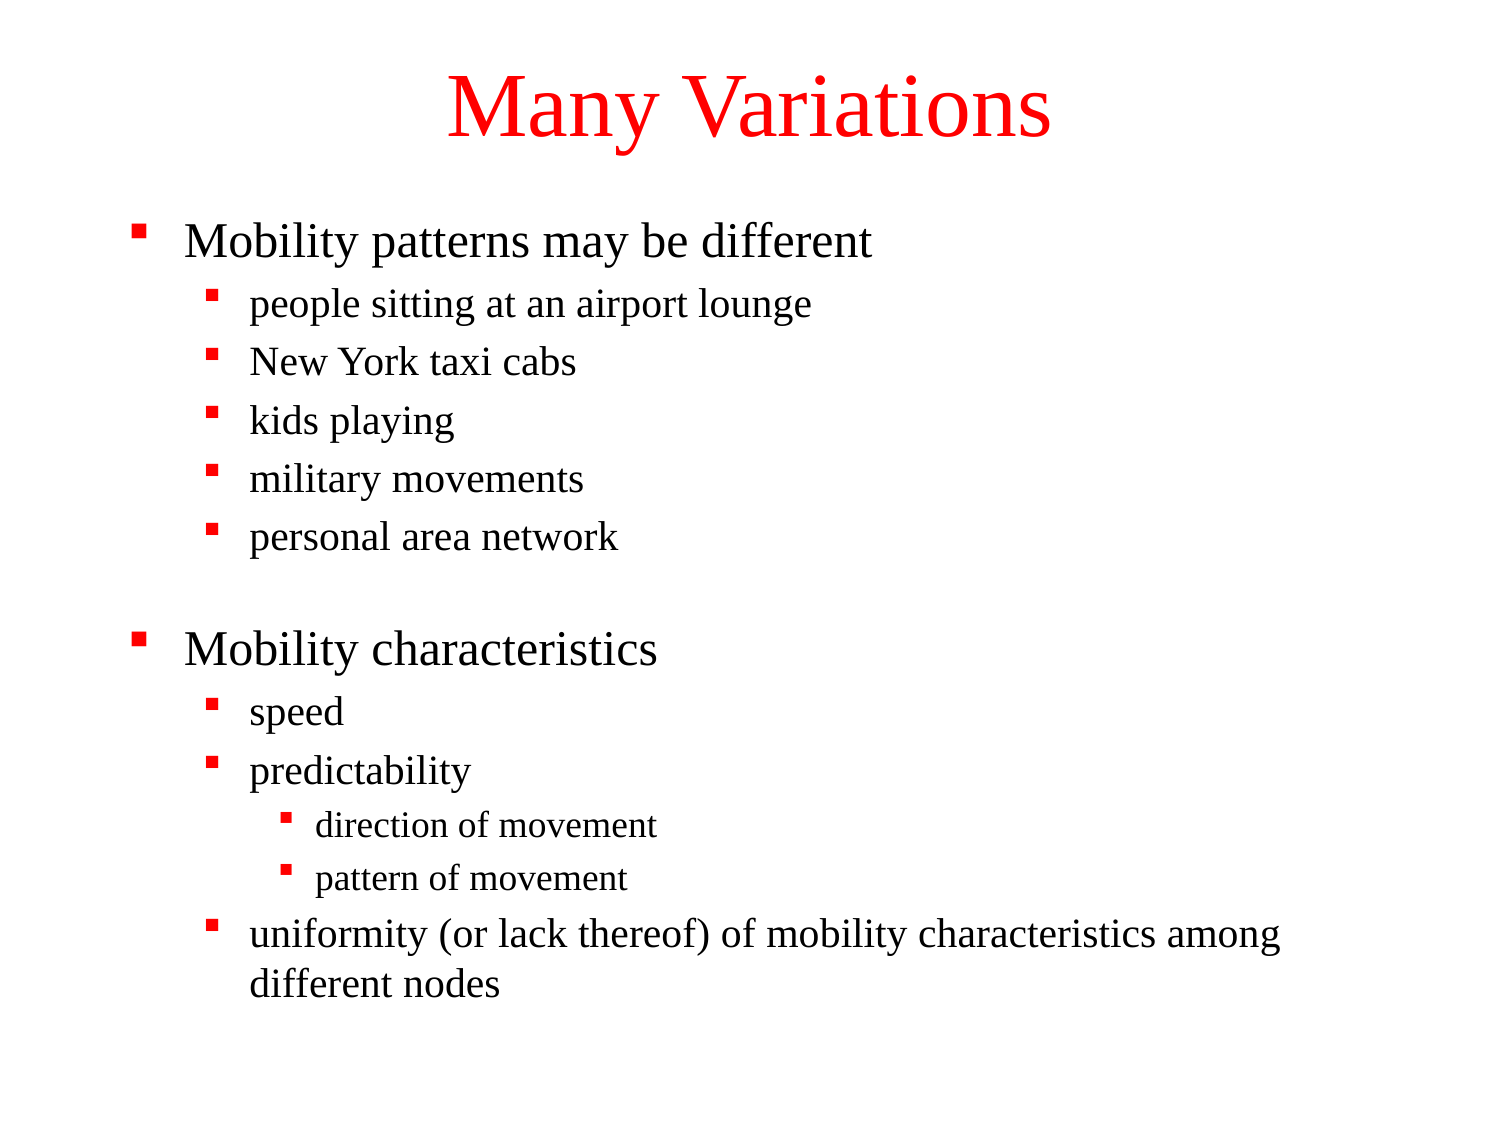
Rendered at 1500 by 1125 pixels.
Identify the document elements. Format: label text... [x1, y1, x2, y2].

list Mobility patterns may be different people sitting at an airport lounge New York taxi cabs kids playing military movements personal area network Mobility characteristics speed predictability direction of movement pattern of movement uniformity (or lack thereof) of mobility characteristics among different nodes [112, 199, 1388, 1051]
title Many Variations [112, 49, 1388, 151]
